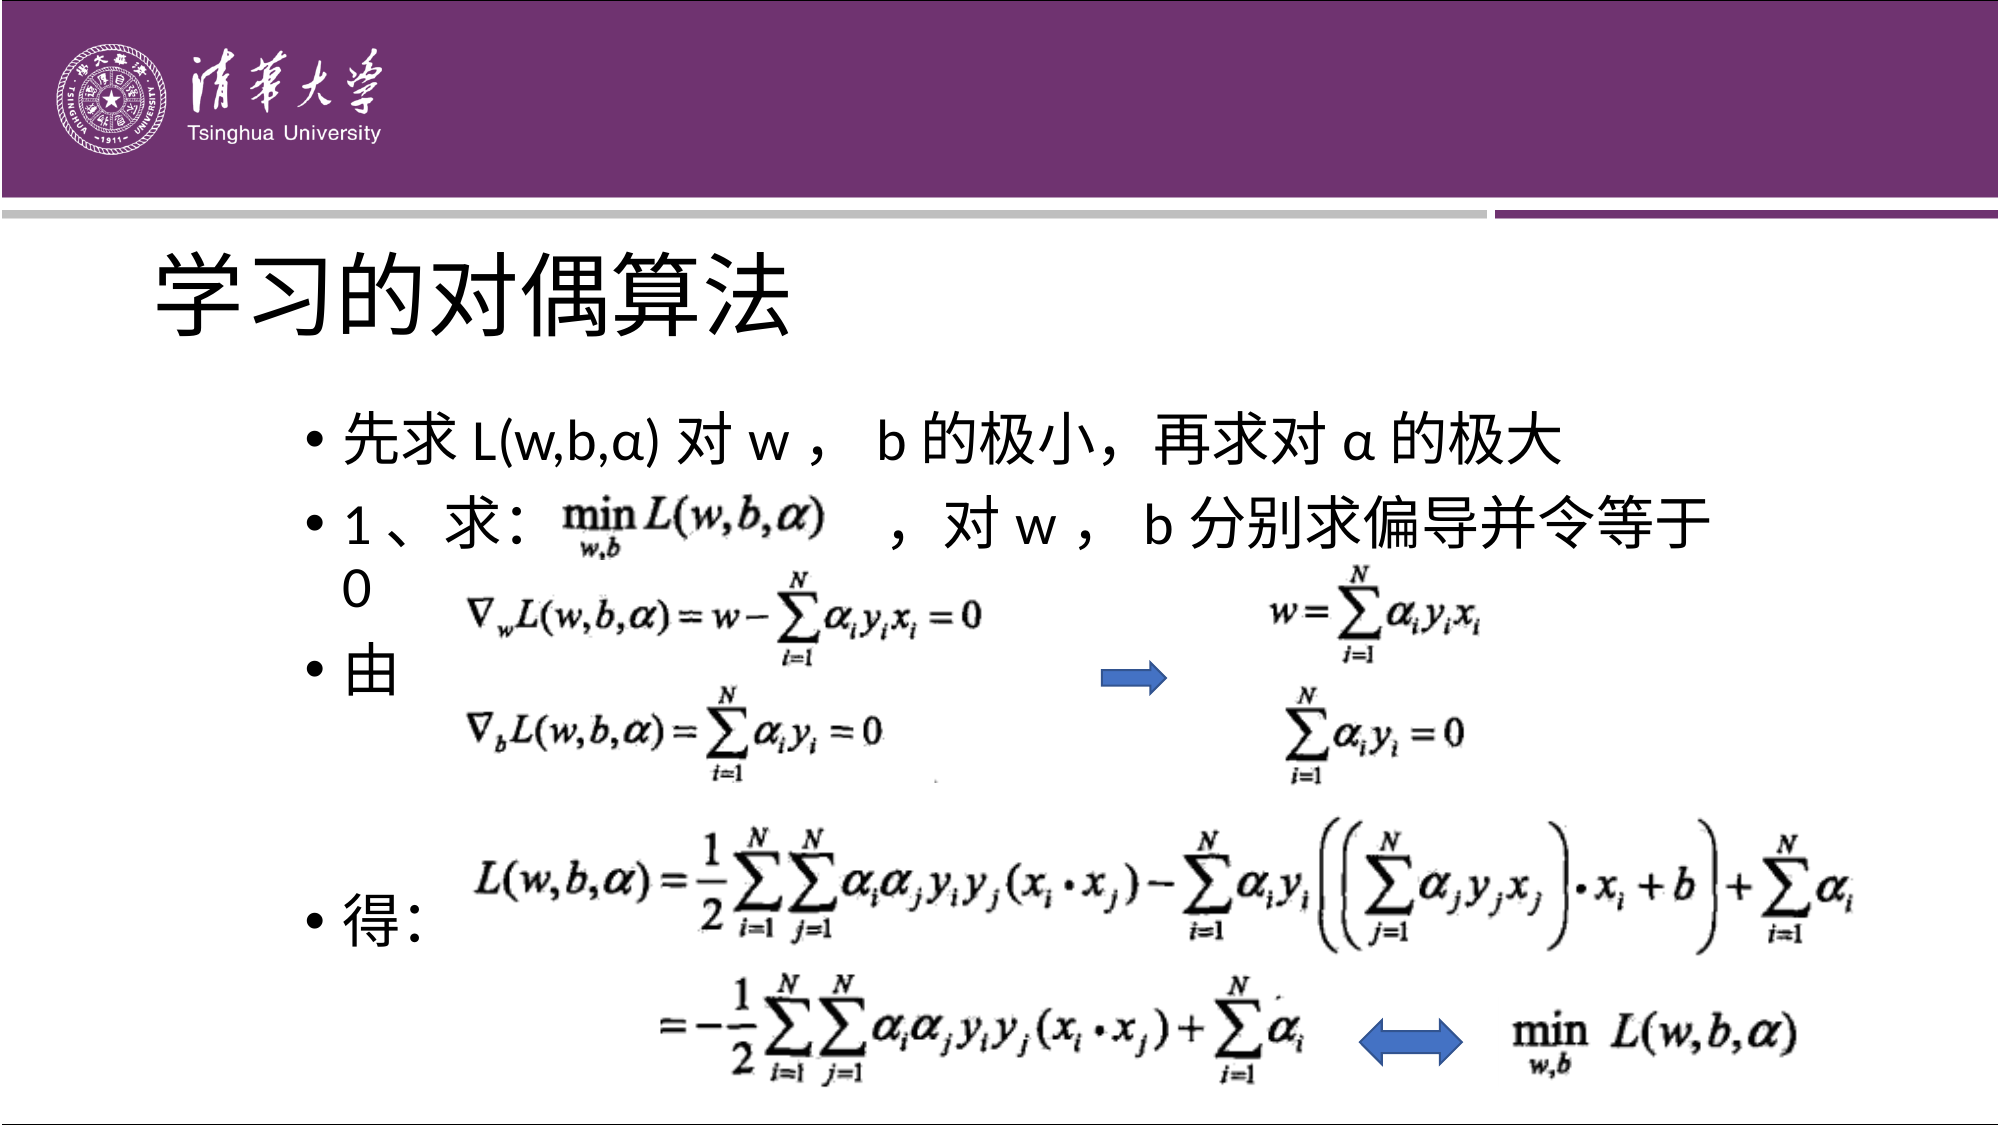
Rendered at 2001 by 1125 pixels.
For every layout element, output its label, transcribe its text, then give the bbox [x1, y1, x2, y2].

picture [1258, 563, 1487, 789]
text_box [1100, 659, 1168, 696]
list 先求L(w,b,α)对w，b的极小，再求对α的极大 1、求： ，对w，b分别求偏导并令等于0 由 得： [289, 409, 1735, 1125]
picture [561, 485, 834, 561]
picture [2, 0, 1998, 1125]
picture [463, 569, 985, 783]
text_box 学习的对偶算法 [137, 190, 1863, 409]
